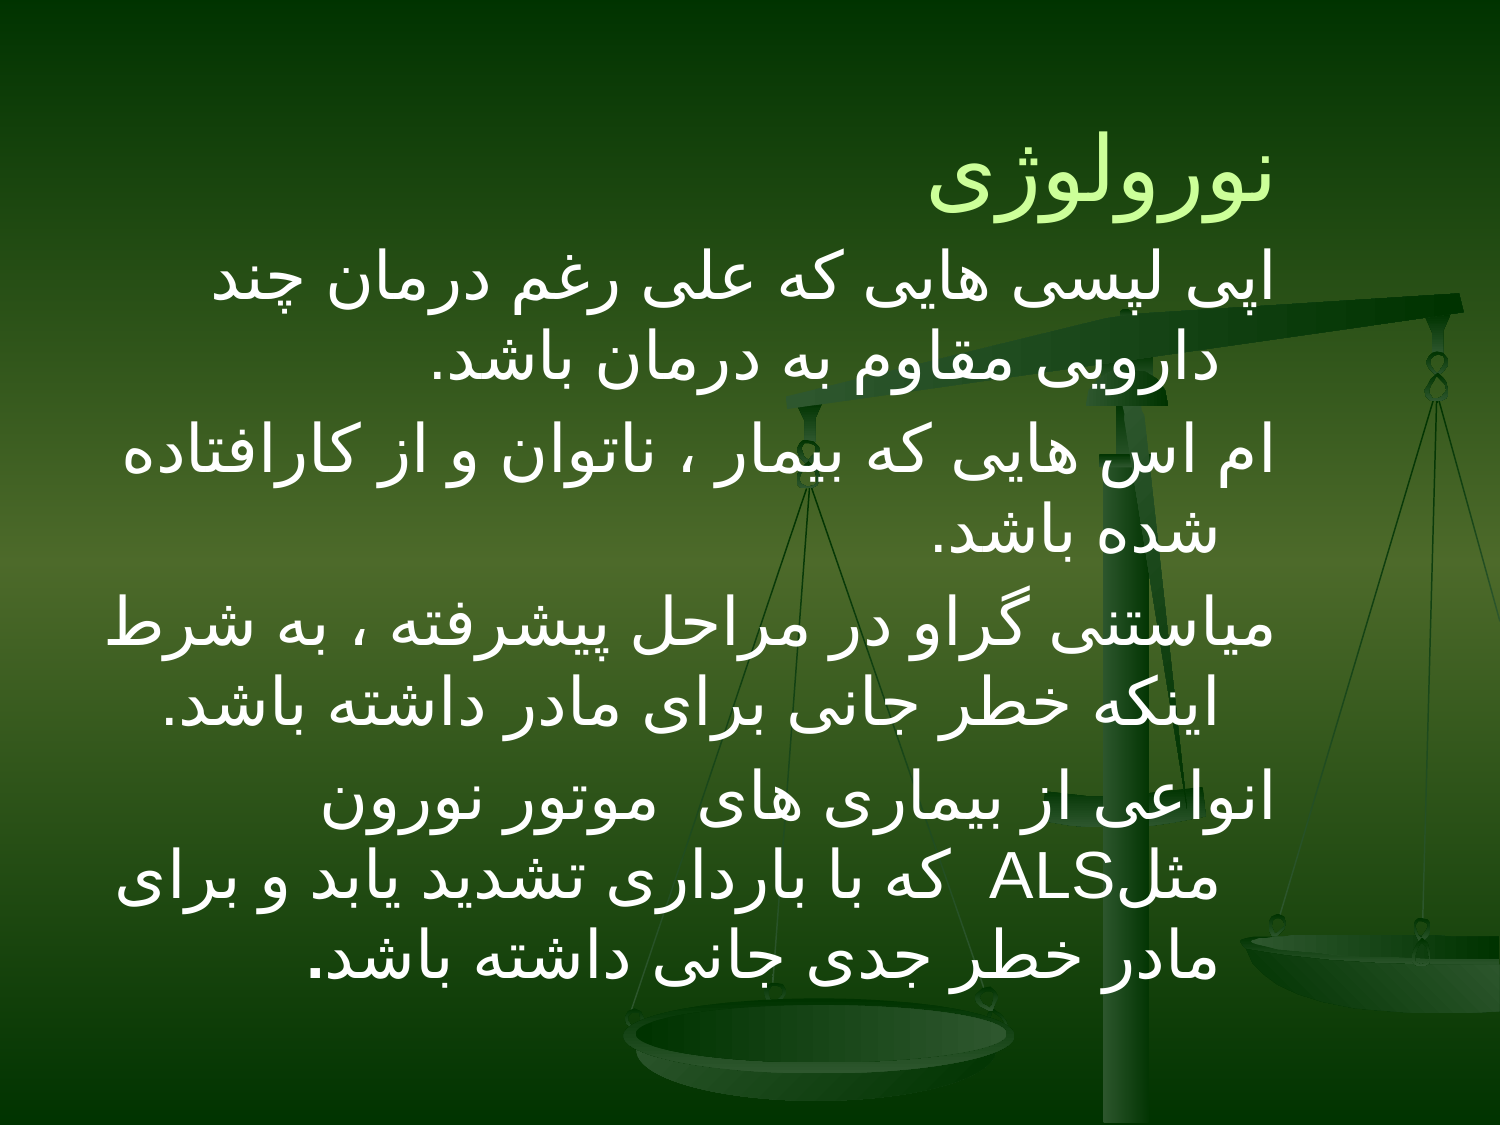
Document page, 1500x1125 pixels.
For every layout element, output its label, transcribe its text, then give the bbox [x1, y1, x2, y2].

list نورولوژى اپى لپسى هايى كه على رغم درمان چند دارويى مقاوم به درمان باشد. ام اس هايى كه بيمار ، ناتوان و از كارافتاده شده باشد. مياستنى گراو در مراحل پيشرفته ، به شرط اينكه خطر جانى براى مادر داشته باشد. انواعى از بيمارى هاى موتور نورون مثلALS كه با باردارى تشديد يابد و براى مادر خطر جدى جانى داشته باشد. [40, 101, 1294, 1071]
